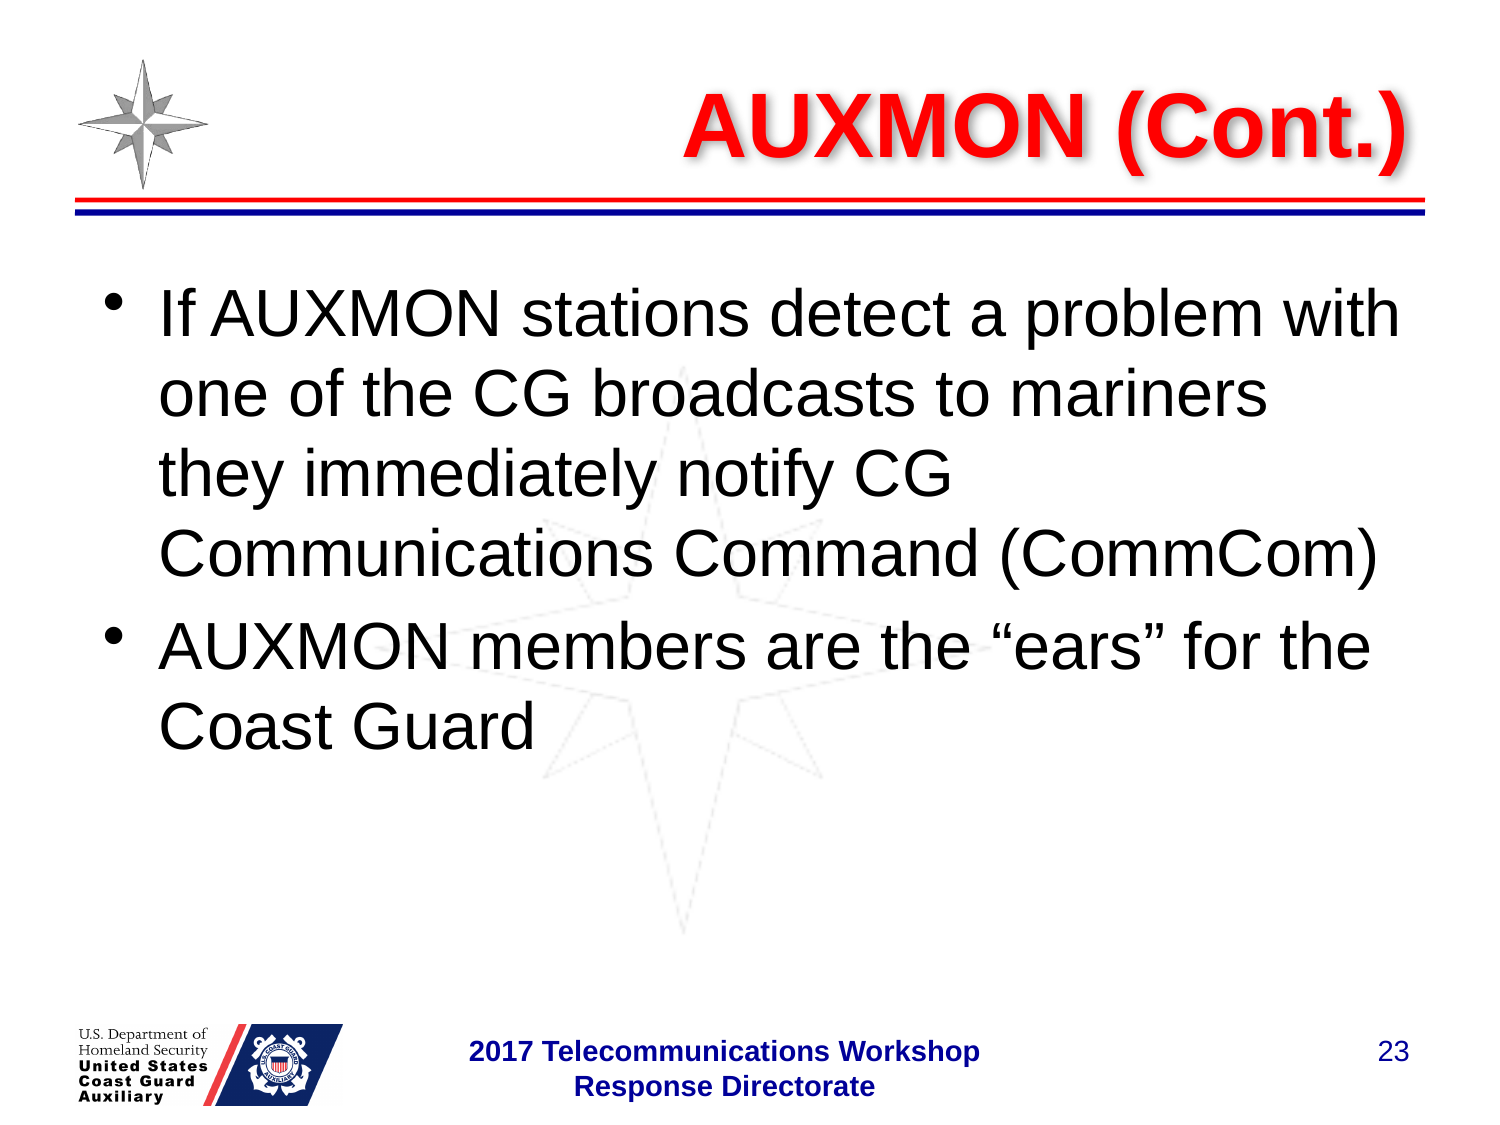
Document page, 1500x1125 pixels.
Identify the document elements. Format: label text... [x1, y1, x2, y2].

title AUXMON (Cont.) [75, 26, 1425, 215]
slide_number 23 [1074, 1024, 1426, 1103]
list If AUXMON stations detect a problem with one of the CG broadcasts to mariners they immediately notify CG Communications Command (CommCom) AUXMON members are the “ears” for the Coast Guard [87, 262, 1425, 1005]
footer 2017 Telecommunications Workshop Response Directorate [449, 1024, 1001, 1104]
picture [75, 1024, 343, 1106]
